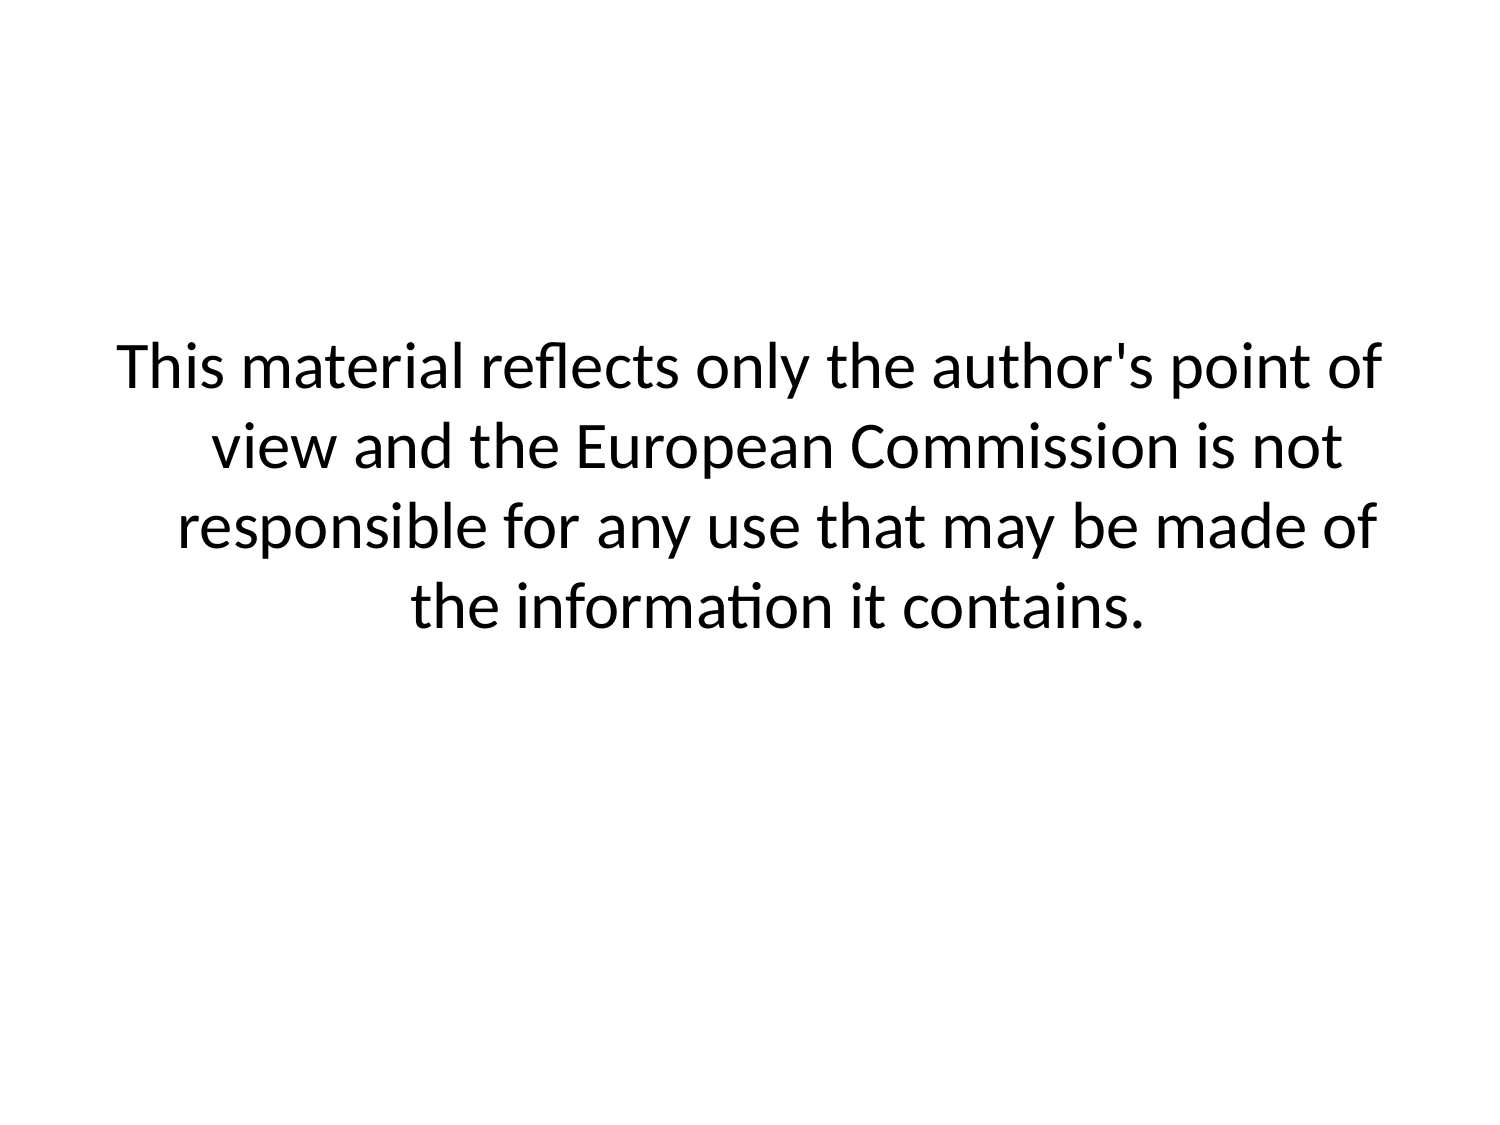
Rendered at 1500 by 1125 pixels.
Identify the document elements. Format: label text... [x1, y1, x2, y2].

list This material reflects only the author's point of view and the European Commission is not responsible for any use that may be made of the information it contains. [75, 314, 1425, 673]
